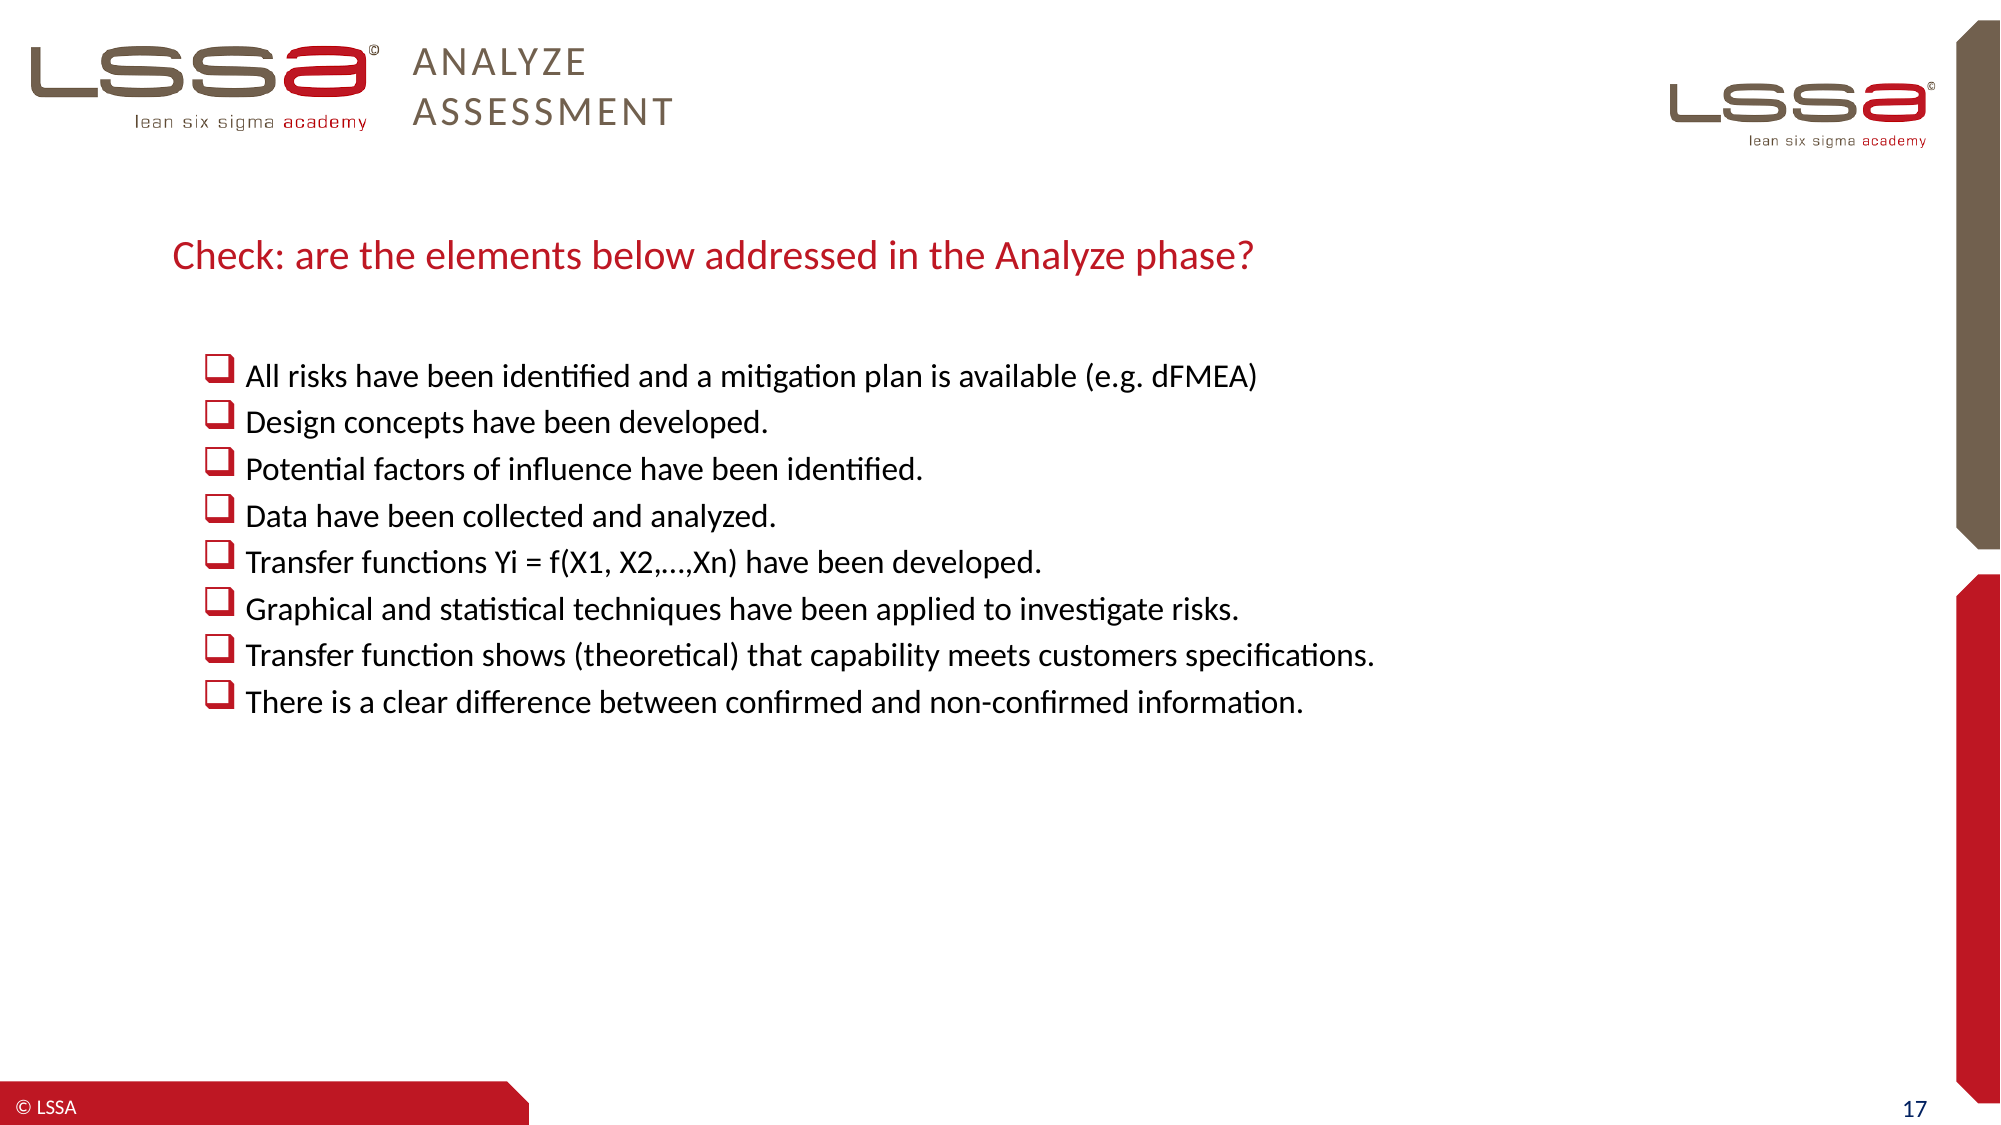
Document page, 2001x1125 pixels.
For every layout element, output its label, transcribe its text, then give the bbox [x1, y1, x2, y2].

list Check: are the elements below addressed in the Analyze phase? All risks have been identified and a mitigation plan is available (e.g. dFMEA) Design concepts have been developed. Potential factors of influence have been identified. Data have been collected and analyzed. Transfer functions Yi = f(X1, X2,…,Xn) have been developed. Graphical and statistical techniques have been applied to investigate risks. Transfer function shows (theoretical) that capability meets customers specifications. There is a clear difference between confirmed and non-confirmed information. [157, 220, 1890, 1049]
picture [31, 42, 380, 131]
picture [1670, 80, 1936, 148]
title Analyze Assessment [397, 34, 1891, 134]
